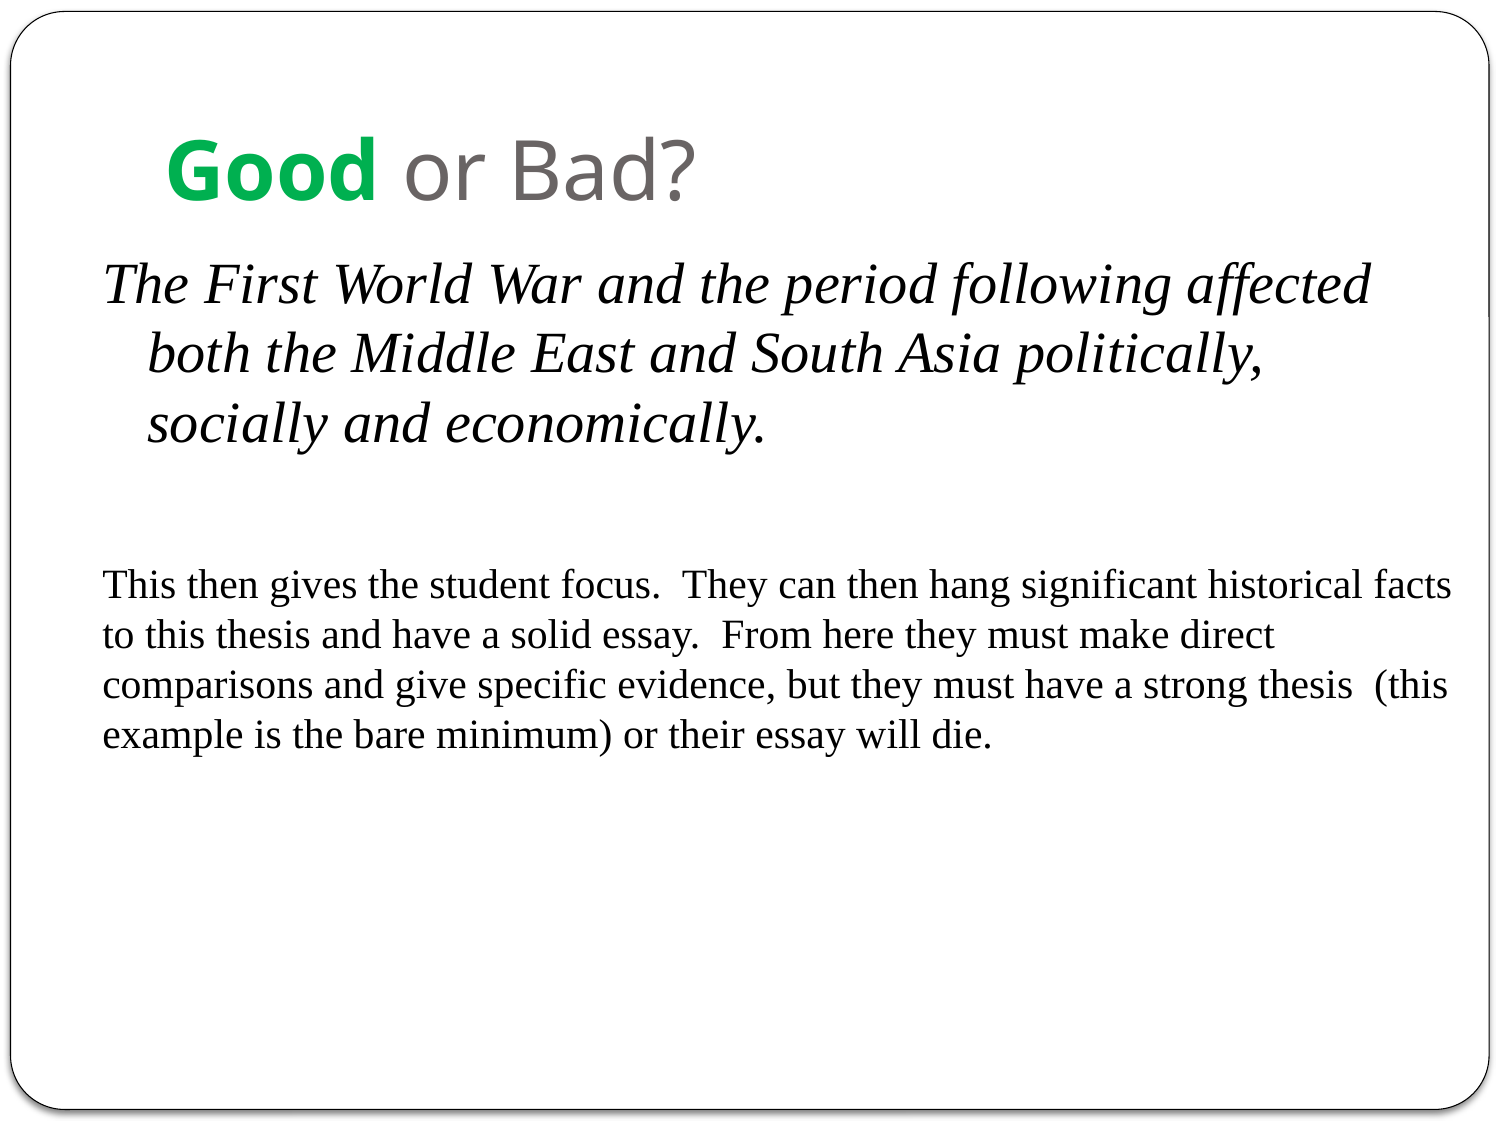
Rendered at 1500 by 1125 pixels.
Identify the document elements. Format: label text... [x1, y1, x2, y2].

title Good or Bad? [150, 45, 1425, 233]
list The First World War and the period following affected both the Middle East and South Asia politically, socially and economically. This then gives the student focus. They can then hang significant historical facts to this thesis and have a solid essay. From here they must make direct comparisons and give specific evidence, but they must have a strong thesis (this example is the bare minimum) or their essay will die. [87, 237, 1475, 1088]
